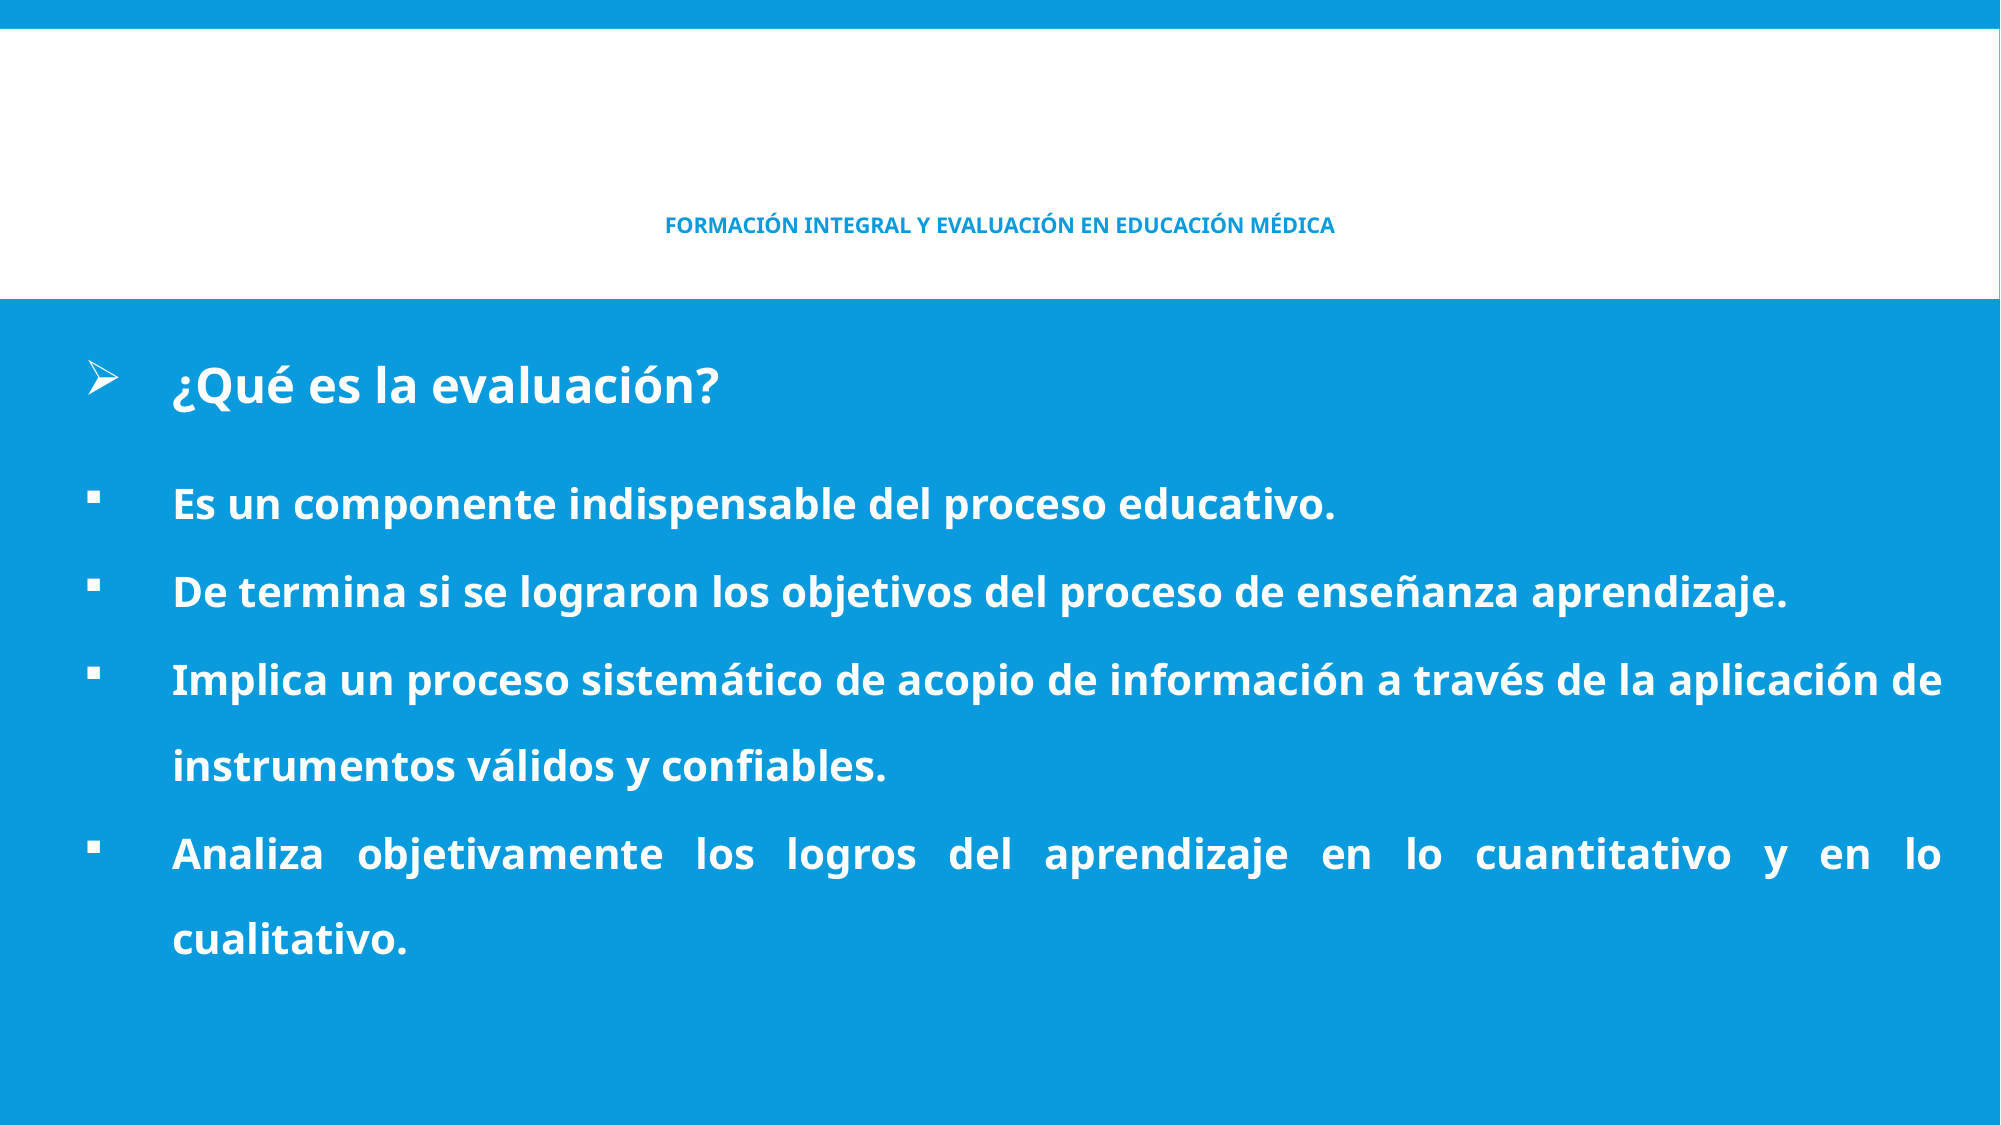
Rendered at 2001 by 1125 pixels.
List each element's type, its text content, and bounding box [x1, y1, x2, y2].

title Formación INTEGRAL Y Evaluación en educación médica [197, 208, 1803, 295]
list ¿Qué es la evaluación? Es un componente indispensable del proceso educativo. De termina si se lograron los objetivos del proceso de enseñanza aprendizaje. Implica un proceso sistemático de acopio de información a través de la aplicación de instrumentos válidos y confiables. Analiza objetivamente los logros del aprendizaje en lo cuantitativo y en lo cualitativo. [69, 341, 1958, 1067]
